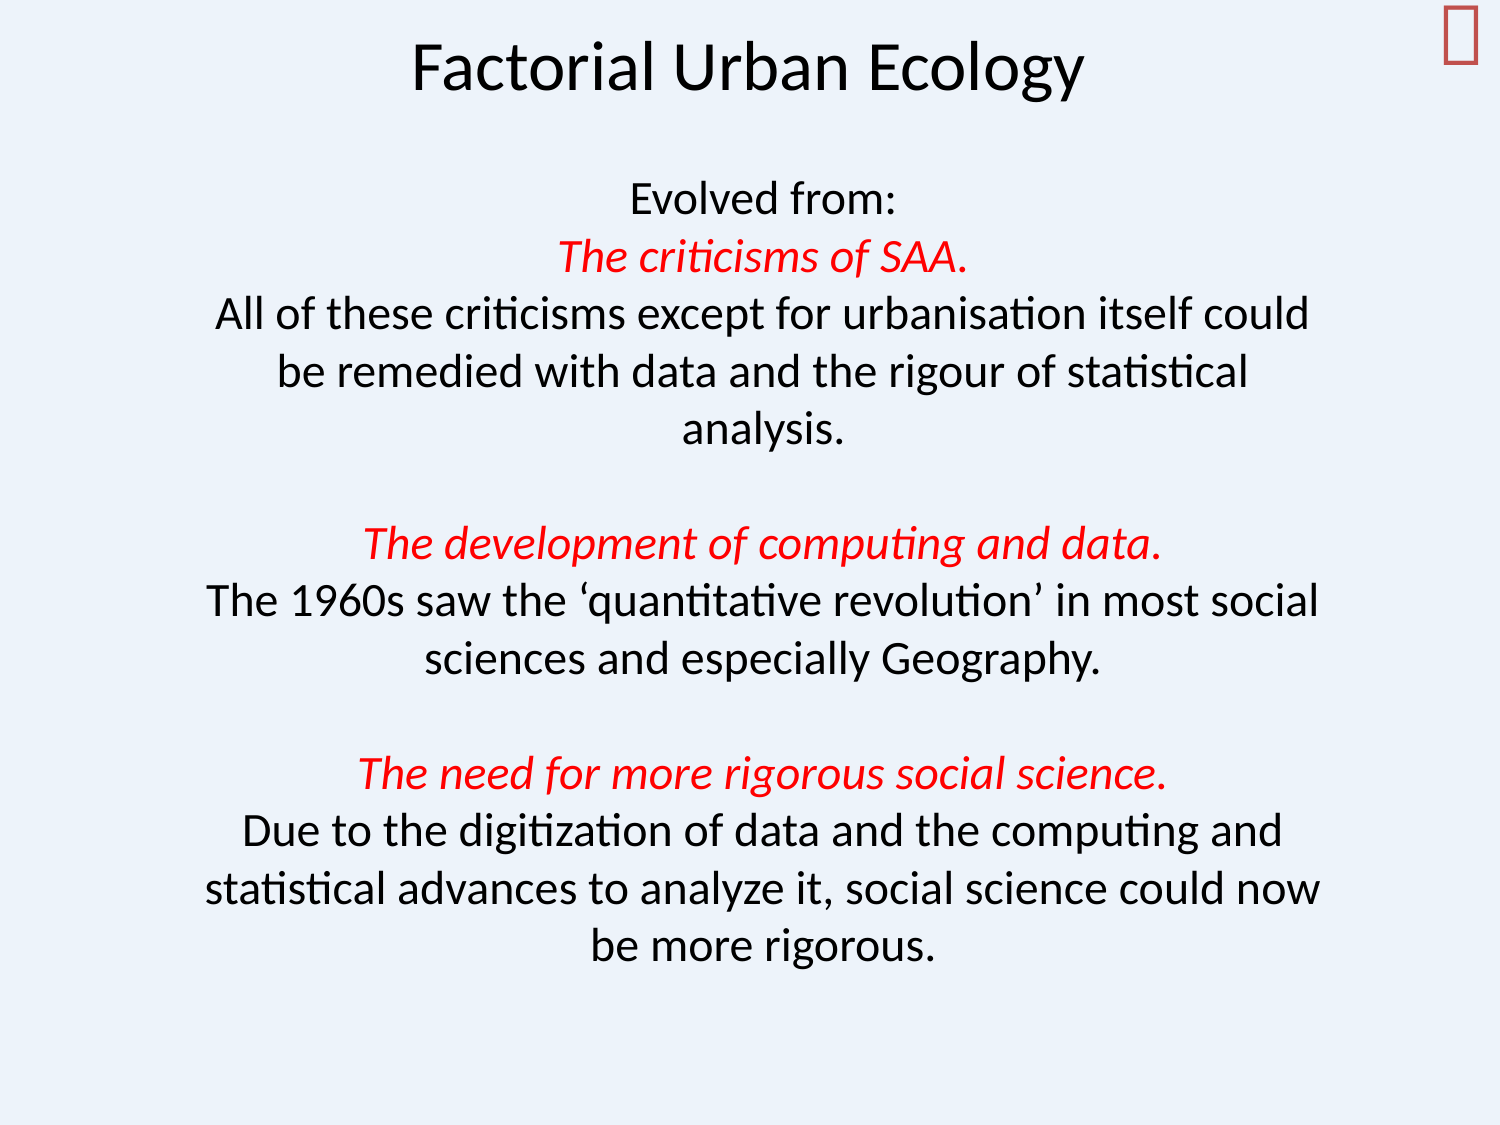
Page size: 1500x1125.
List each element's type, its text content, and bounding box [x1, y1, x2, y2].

text_box  [1421, 0, 1500, 90]
text_box Evolved from: The criticisms of SAA. All of these criticisms except for urbanisation itself could be remedied with data and the rigour of statistical analysis. The development of computing and data. The 1960s saw the ‘quantitative revolution’ in most social sciences and especially Geography. The need for more rigorous social science. Due to the digitization of data and the computing and statistical advances to analyze it, social science could now be more rigorous. [182, 159, 1345, 979]
text_box Factorial Urban Ecology [10, 12, 1488, 113]
